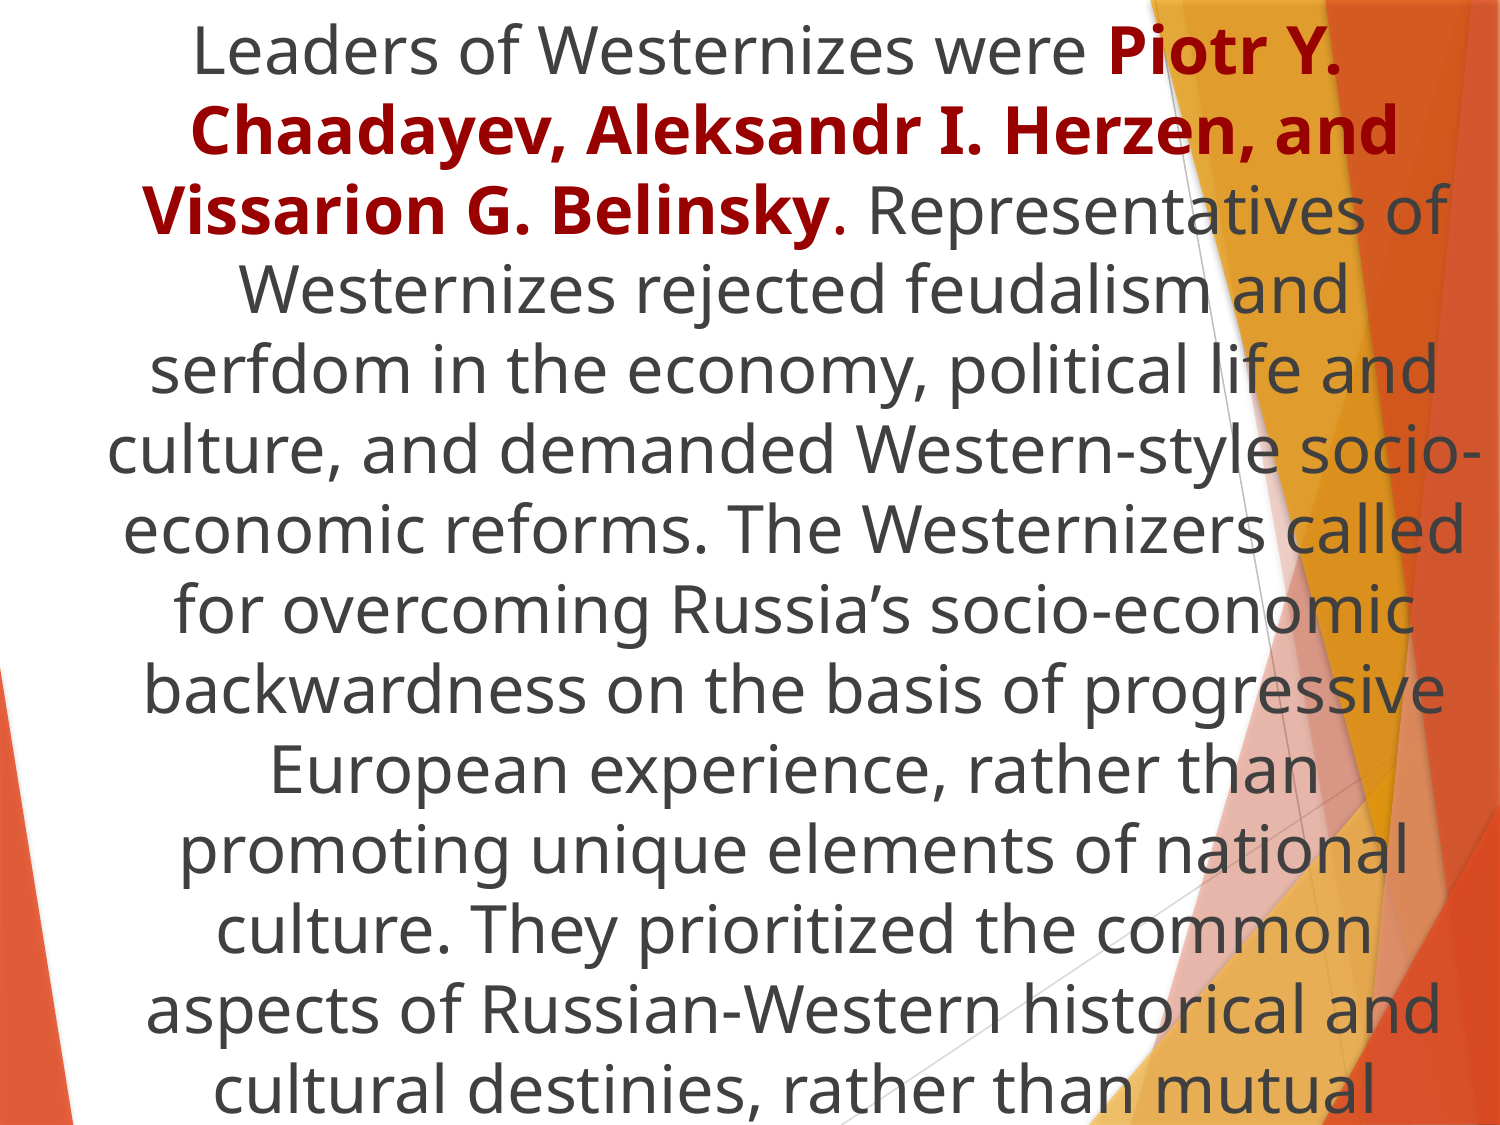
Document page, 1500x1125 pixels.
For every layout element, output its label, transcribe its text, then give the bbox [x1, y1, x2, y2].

list Leaders of Westernizes were Piotr Y. Chaadayev, Aleksandr I. Herzen, and Vissarion G. Belinsky. Representatives of Westernizes rejected feudalism and serfdom in the economy, political life and culture, and demanded Western-style socio-economic reforms. The Westernizers called for overcoming Russia’s socio-economic backwardness on the basis of progressive European experience, rather than promoting unique elements of national culture. They prioritized the common aspects of Russian-Western historical and cultural destinies, rather than mutual disagreements. [35, 0, 1500, 1125]
